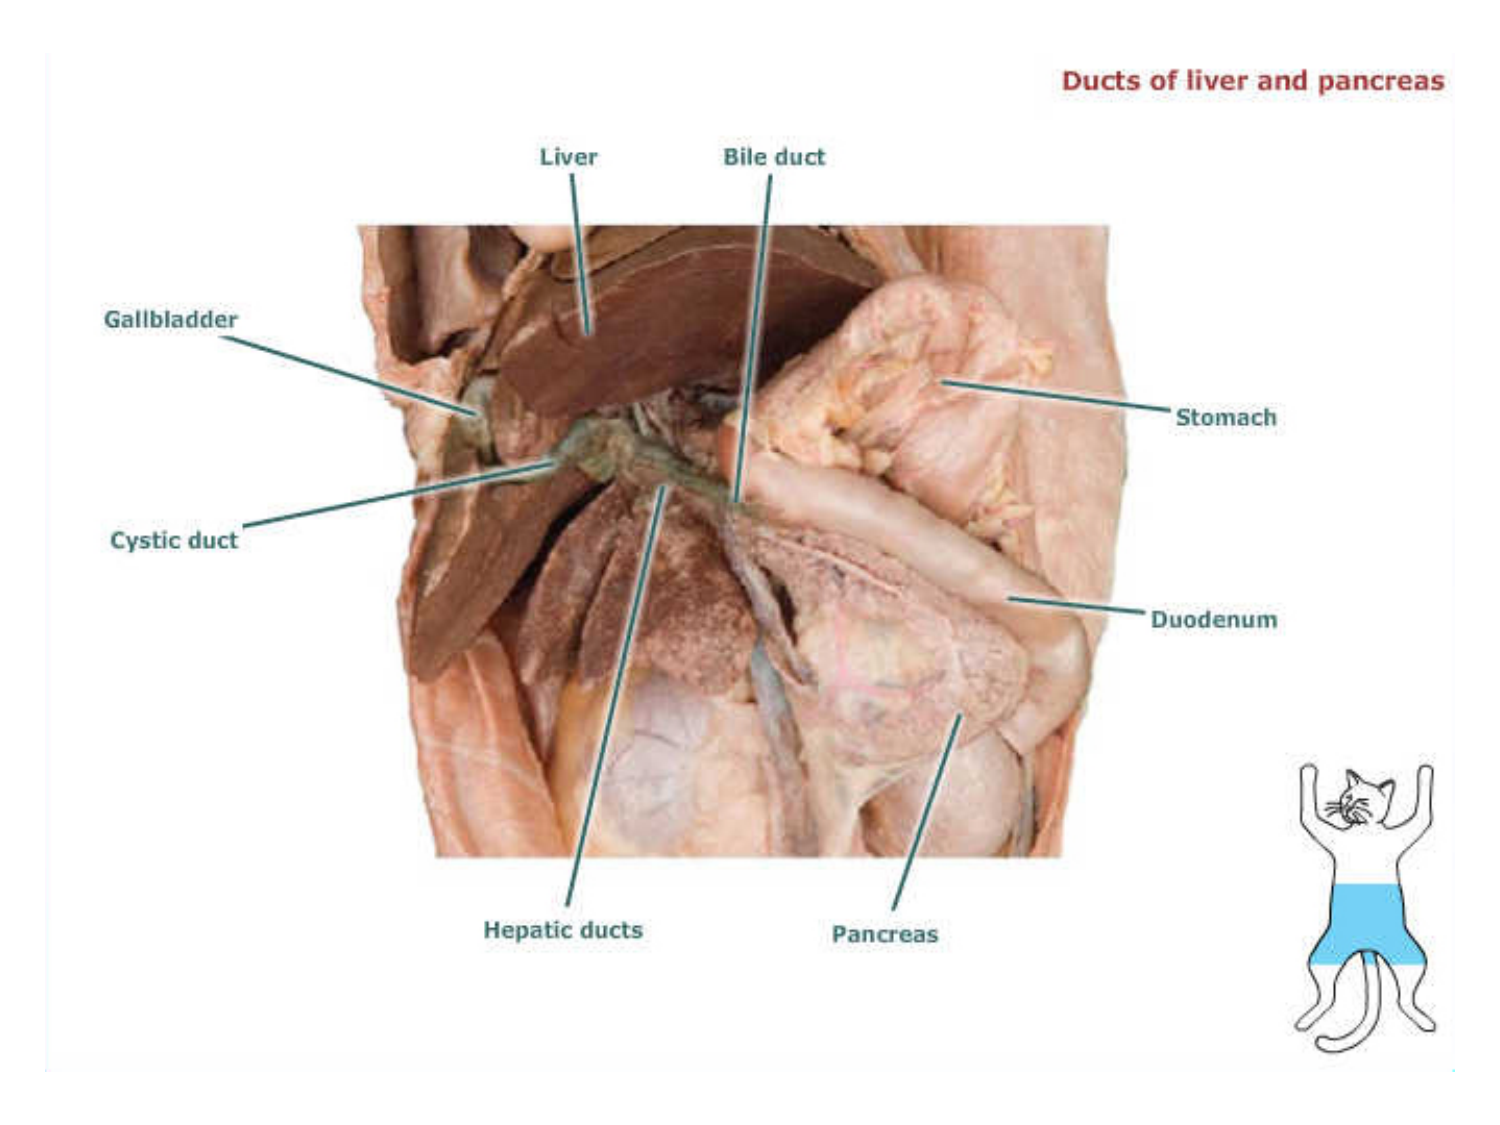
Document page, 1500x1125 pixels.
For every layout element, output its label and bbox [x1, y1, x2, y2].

picture [45, 52, 1455, 1073]
